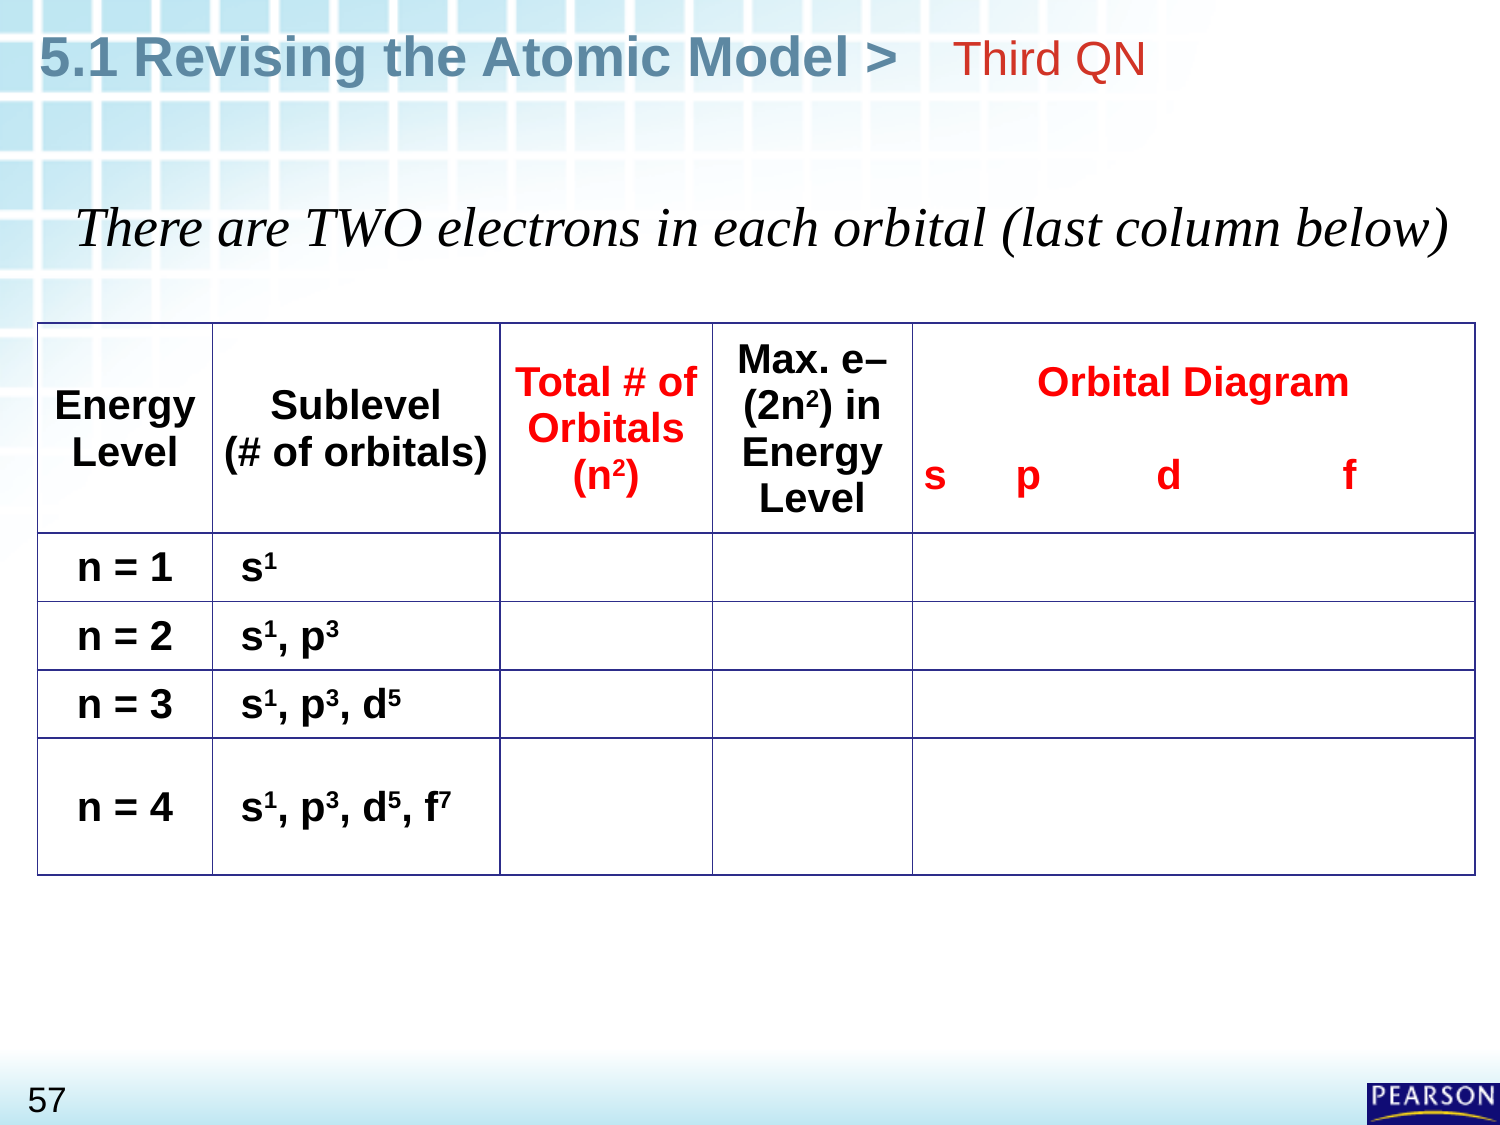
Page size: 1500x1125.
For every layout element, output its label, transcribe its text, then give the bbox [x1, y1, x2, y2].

picture [1367, 1083, 1500, 1125]
table_cell [501, 671, 712, 737]
table_header Sublevel (# of orbitals) [213, 324, 499, 532]
table_cell [913, 739, 1474, 874]
table_cell [913, 602, 1474, 669]
table_cell [913, 534, 1474, 601]
table_cell n = 1 [38, 534, 212, 601]
title Third QN [937, 0, 1500, 113]
text_box There are TWO electrons in each orbital (last column below) [49, 182, 1475, 265]
table_cell [501, 602, 712, 669]
table_header Orbital Diagram s p d f [913, 324, 1474, 532]
table_cell s1, p3, d5, f7 [213, 739, 499, 874]
list [37, 125, 1488, 1063]
table_cell n = 2 [38, 602, 212, 669]
table_header Max. e– (2n2) in Energy Level [713, 324, 912, 532]
table_cell [713, 534, 912, 601]
table_cell [501, 739, 712, 874]
table_cell [713, 739, 912, 874]
table_header Total # of Orbitals (n2) [501, 324, 712, 532]
table_header Energy Level [38, 324, 212, 532]
table_cell n = 4 [38, 739, 212, 874]
table_cell [501, 534, 712, 601]
table_cell s1, p3 [213, 602, 499, 669]
table_cell [713, 602, 912, 669]
table_cell n = 3 [38, 671, 212, 737]
table_cell [713, 671, 912, 737]
table_cell s1, p3, d5 [213, 671, 499, 737]
picture [0, 0, 1311, 624]
table_cell [913, 671, 1474, 737]
table_cell s1 [213, 534, 499, 601]
